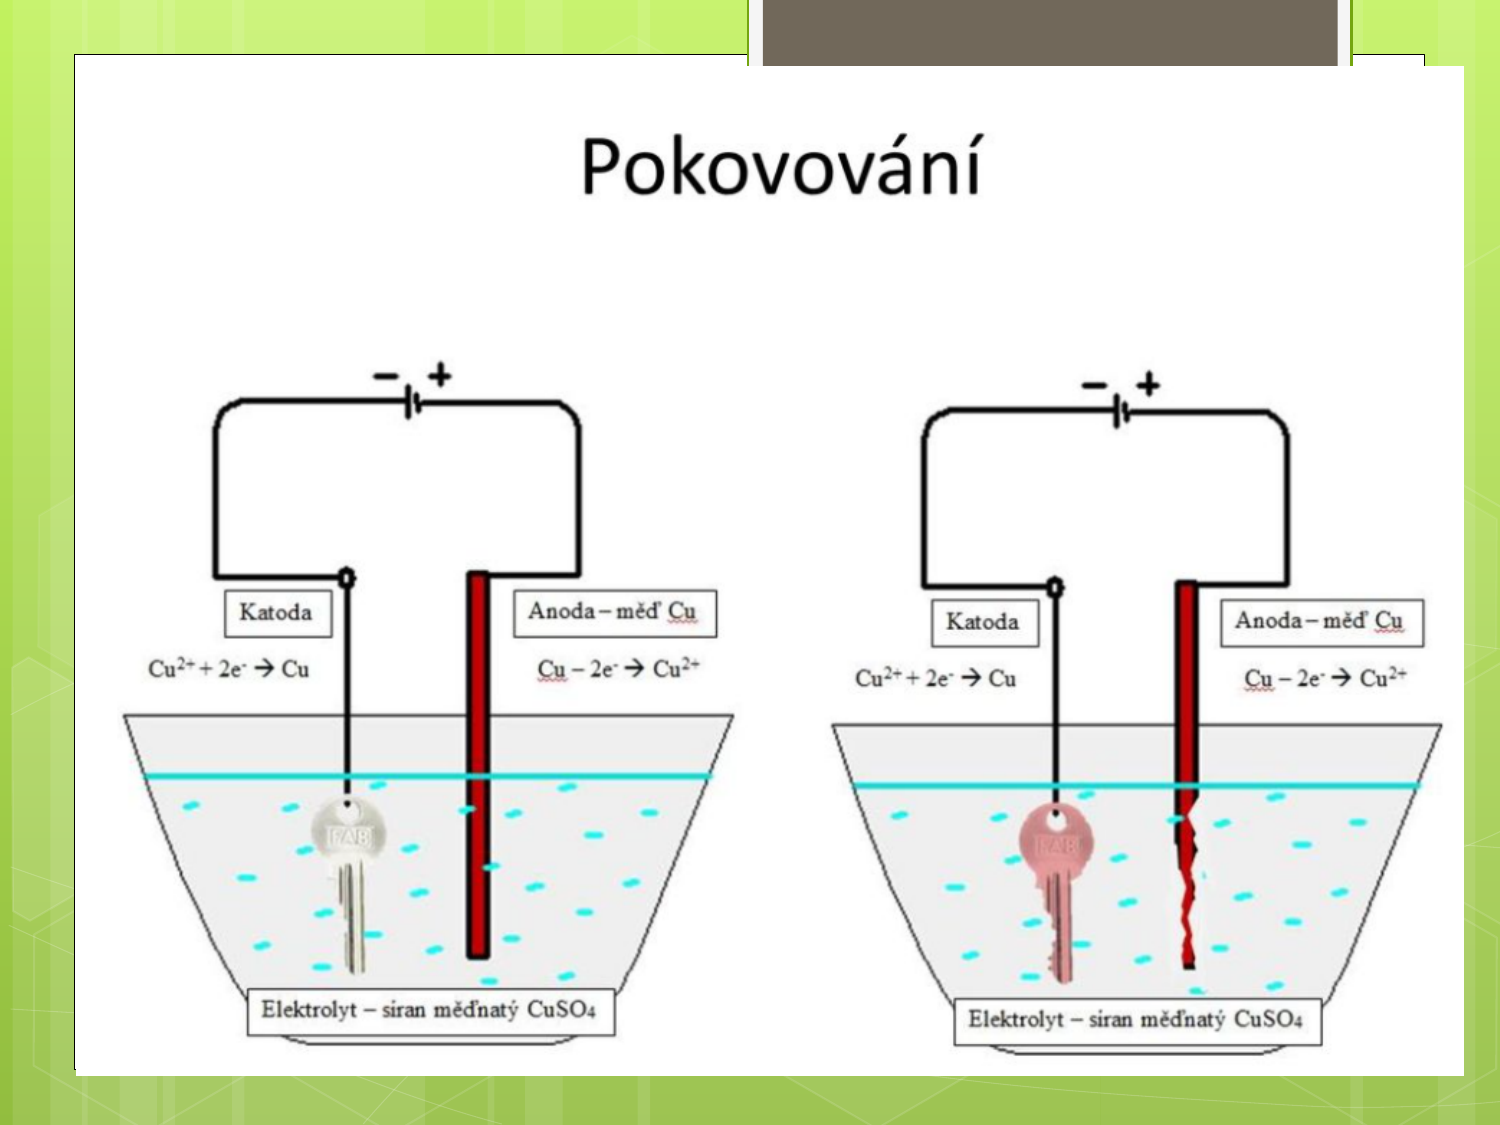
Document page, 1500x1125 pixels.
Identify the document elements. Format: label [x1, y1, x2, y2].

picture [76, 66, 1465, 1076]
